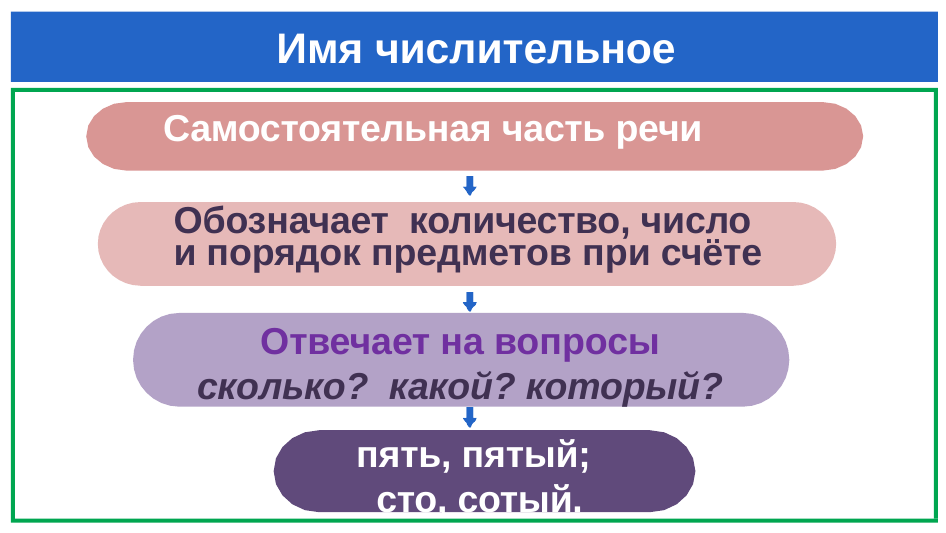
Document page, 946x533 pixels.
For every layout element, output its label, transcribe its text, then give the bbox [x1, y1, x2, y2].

text_box Самостоятельная часть речи [106, 102, 813, 150]
text_box [86, 102, 864, 171]
text_box [462, 416, 477, 428]
text_box Отвечает на вопросы сколько? какой? который? [50, 301, 870, 513]
title Имя числительное [48, 18, 719, 110]
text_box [97, 201, 837, 407]
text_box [462, 176, 478, 312]
